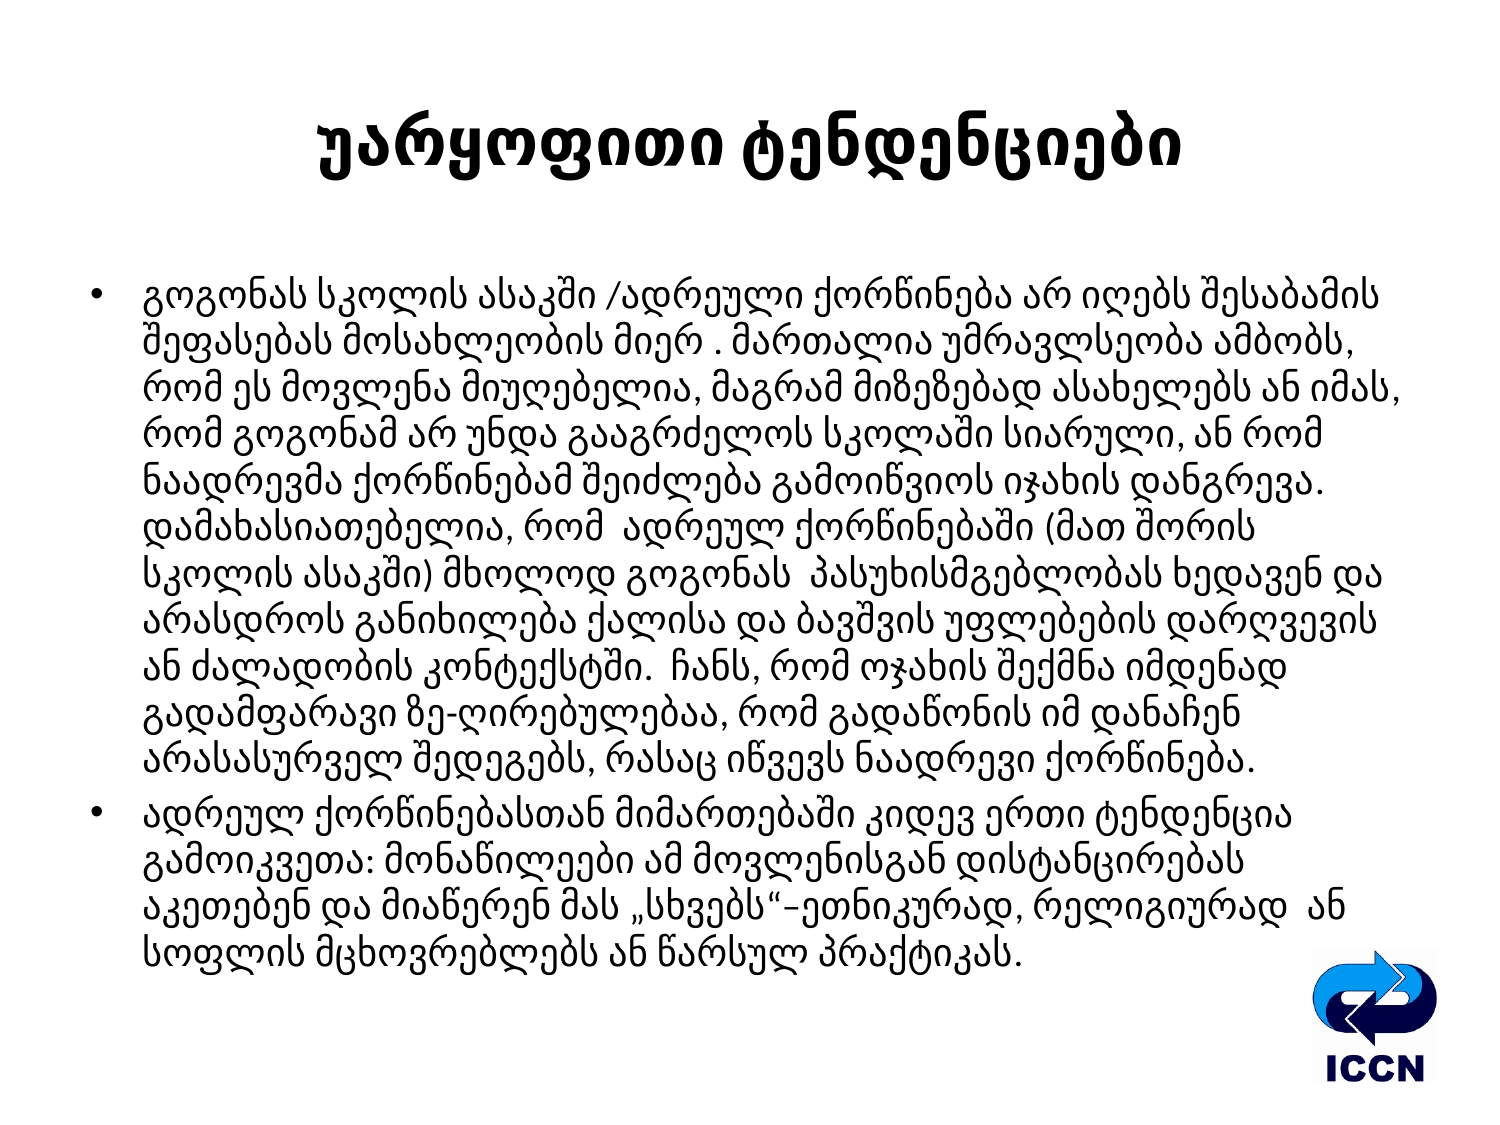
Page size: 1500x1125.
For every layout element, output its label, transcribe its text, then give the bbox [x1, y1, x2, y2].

picture [1312, 949, 1437, 1082]
title უარყოფითი ტენდენციები [75, 45, 1425, 233]
list გოგონას სკოლის ასაკში /ადრეული ქორწინება არ იღებს შესაბამის შეფასებას მოსახლეობის მიერ . მართალია უმრავლსეობა ამბობს, რომ ეს მოვლენა მიუღებელია, მაგრამ მიზეზებად ასახელებს ან იმას, რომ გოგონამ არ უნდა გააგრძელოს სკოლაში სიარული, ან რომ ნაადრევმა ქორწინებამ შეიძლება გამოიწვიოს იჯახის დანგრევა. დამახასიათებელია, რომ ადრეულ ქორწინებაში (მათ შორის სკოლის ასაკში) მხოლოდ გოგონას პასუხისმგებლობას ხედავენ და არასდროს განიხილება ქალისა და ბავშვის უფლებების დარღვევის ან ძალადობის კონტექსტში. ჩანს, რომ ოჯახის შექმნა იმდენად გადამფარავი ზე-ღირებულებაა, რომ გადაწონის იმ დანაჩენ არასასურველ შედეგებს, რასაც იწვევს ნაადრევი ქორწინება. ადრეულ ქორწინებასთან მიმართებაში კიდევ ერთი ტენდენცია გამოიკვეთა: მონაწილეები ამ მოვლენისგან დისტანცირებას აკეთებენ და მიაწერენ მას „სხვებს“–ეთნიკურად, რელიგიურად ან სოფლის მცხოვრებლებს ან წარსულ პრაქტიკას. [75, 262, 1425, 1005]
